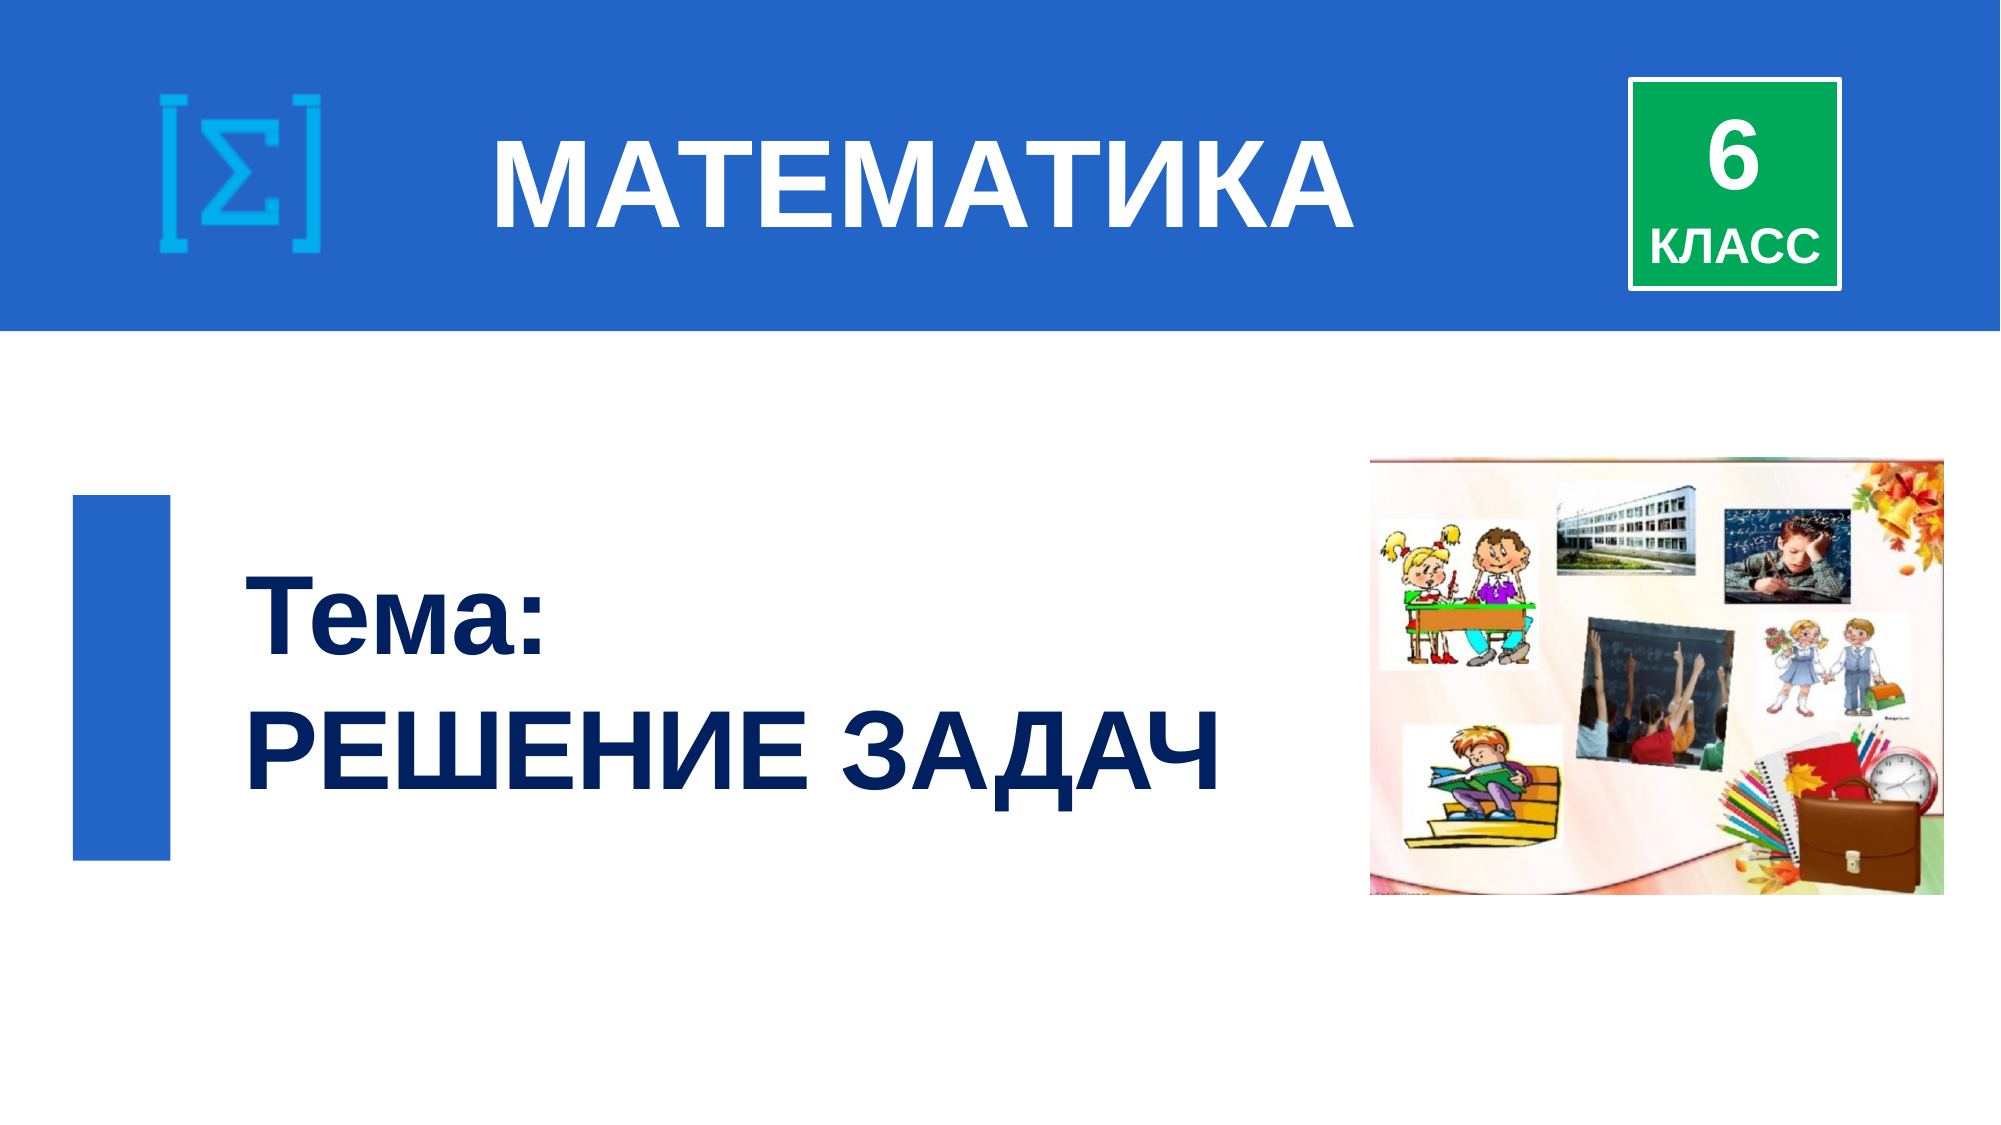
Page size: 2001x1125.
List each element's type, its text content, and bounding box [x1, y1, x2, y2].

text_box КЛАСС [1630, 209, 1840, 274]
text_box [0, 0, 2000, 332]
text_box [1630, 79, 1840, 209]
picture [1370, 457, 1944, 895]
text_box [72, 495, 171, 861]
text_box [1630, 274, 1840, 289]
text_box Тема: РЕШЕНИЕ ЗАДАЧ [238, 536, 1370, 812]
text_box 6 [1687, 84, 1782, 209]
picture [136, 73, 335, 276]
title МАТЕМАТИКА [485, 78, 1548, 272]
